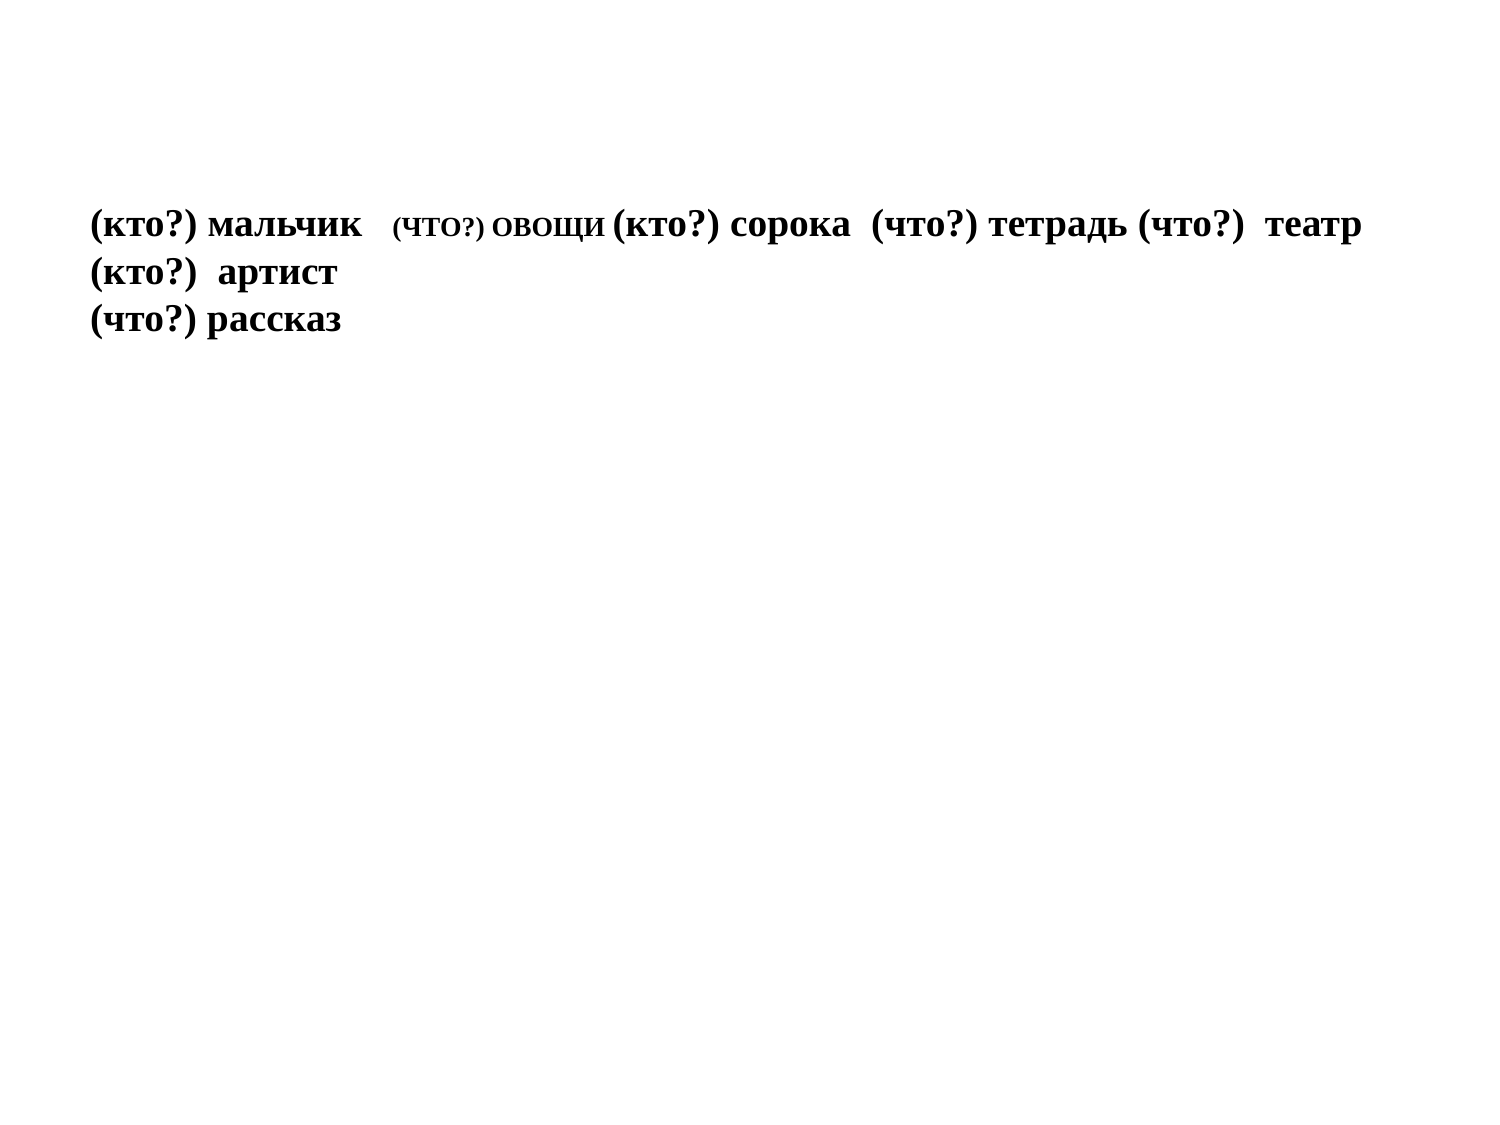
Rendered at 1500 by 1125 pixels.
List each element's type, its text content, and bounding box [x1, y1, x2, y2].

title (кто?) мальчик (ЧТО?) ОВОЩИ (кто?) сорока (что?) тетрадь (что?) театр (кто?) артист (что?) рассказ [75, 45, 1425, 492]
